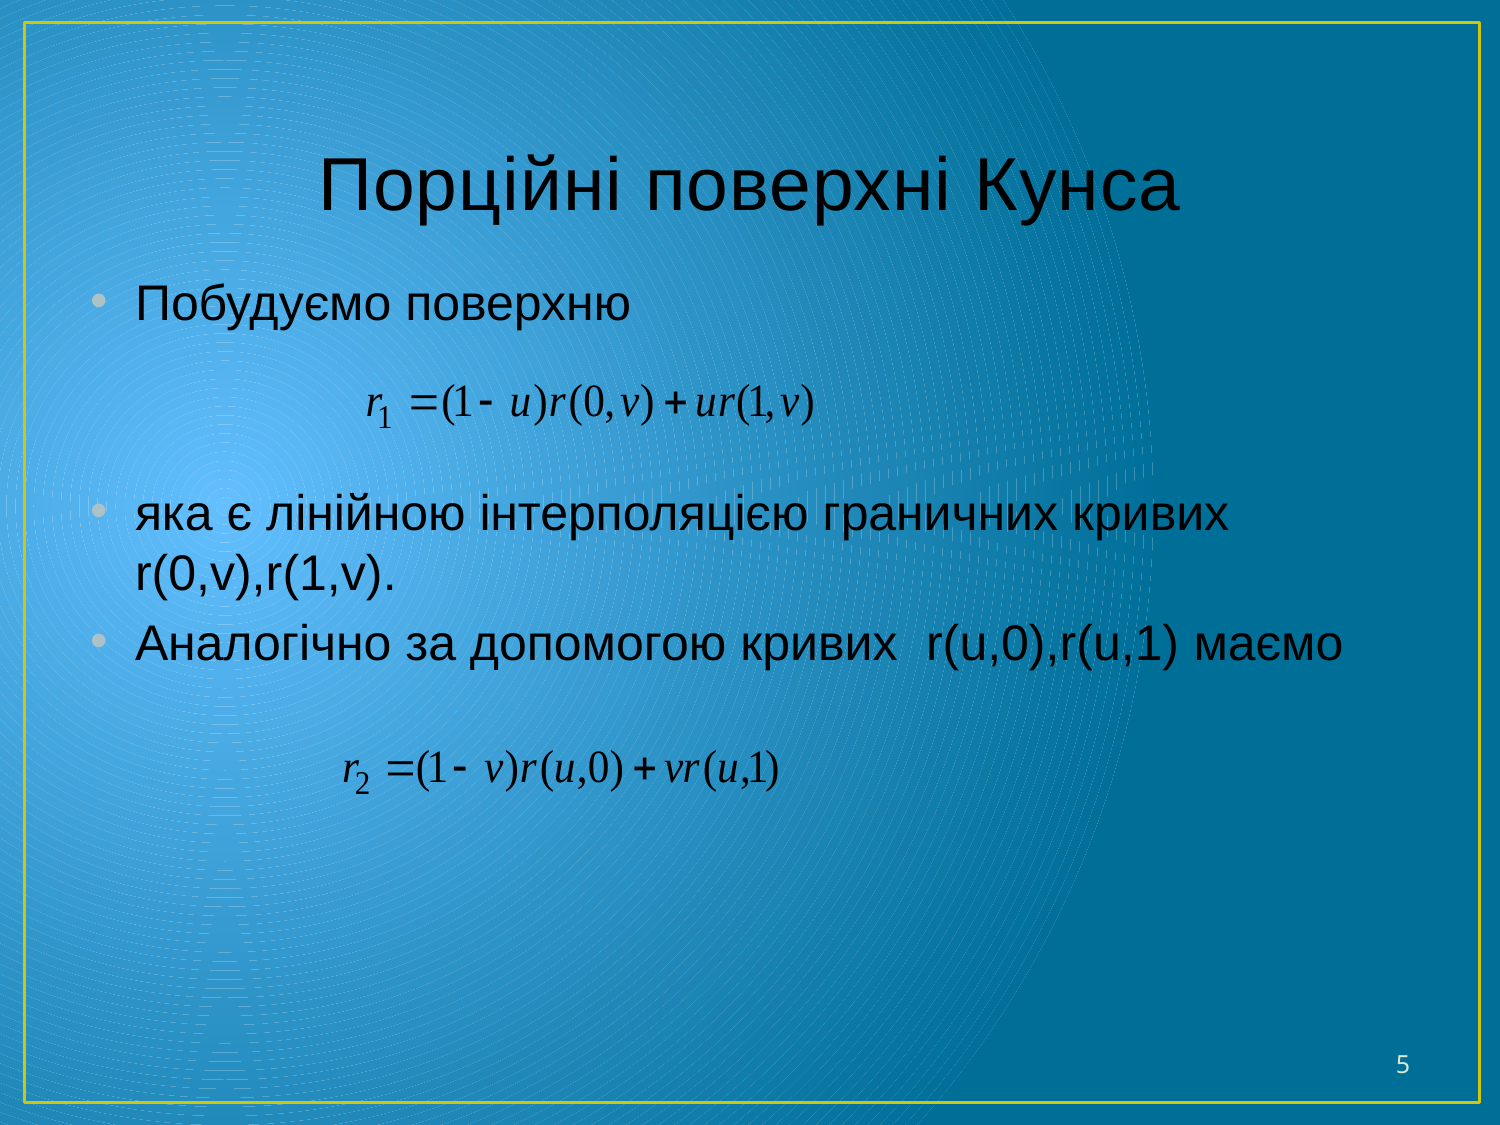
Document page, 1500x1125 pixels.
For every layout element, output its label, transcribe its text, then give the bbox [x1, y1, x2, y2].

slide_number 5 [1074, 1035, 1425, 1096]
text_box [336, 739, 786, 803]
list Побудуємо поверхню яка є лінійною інтерполяцією граничних кривих r(0,v),r(1,v). Аналогічно за допомогою кривих r(u,0),r(u,1) маємо [75, 262, 1425, 1005]
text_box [359, 373, 822, 437]
title Порційні поверхні Кунса [75, 45, 1425, 233]
